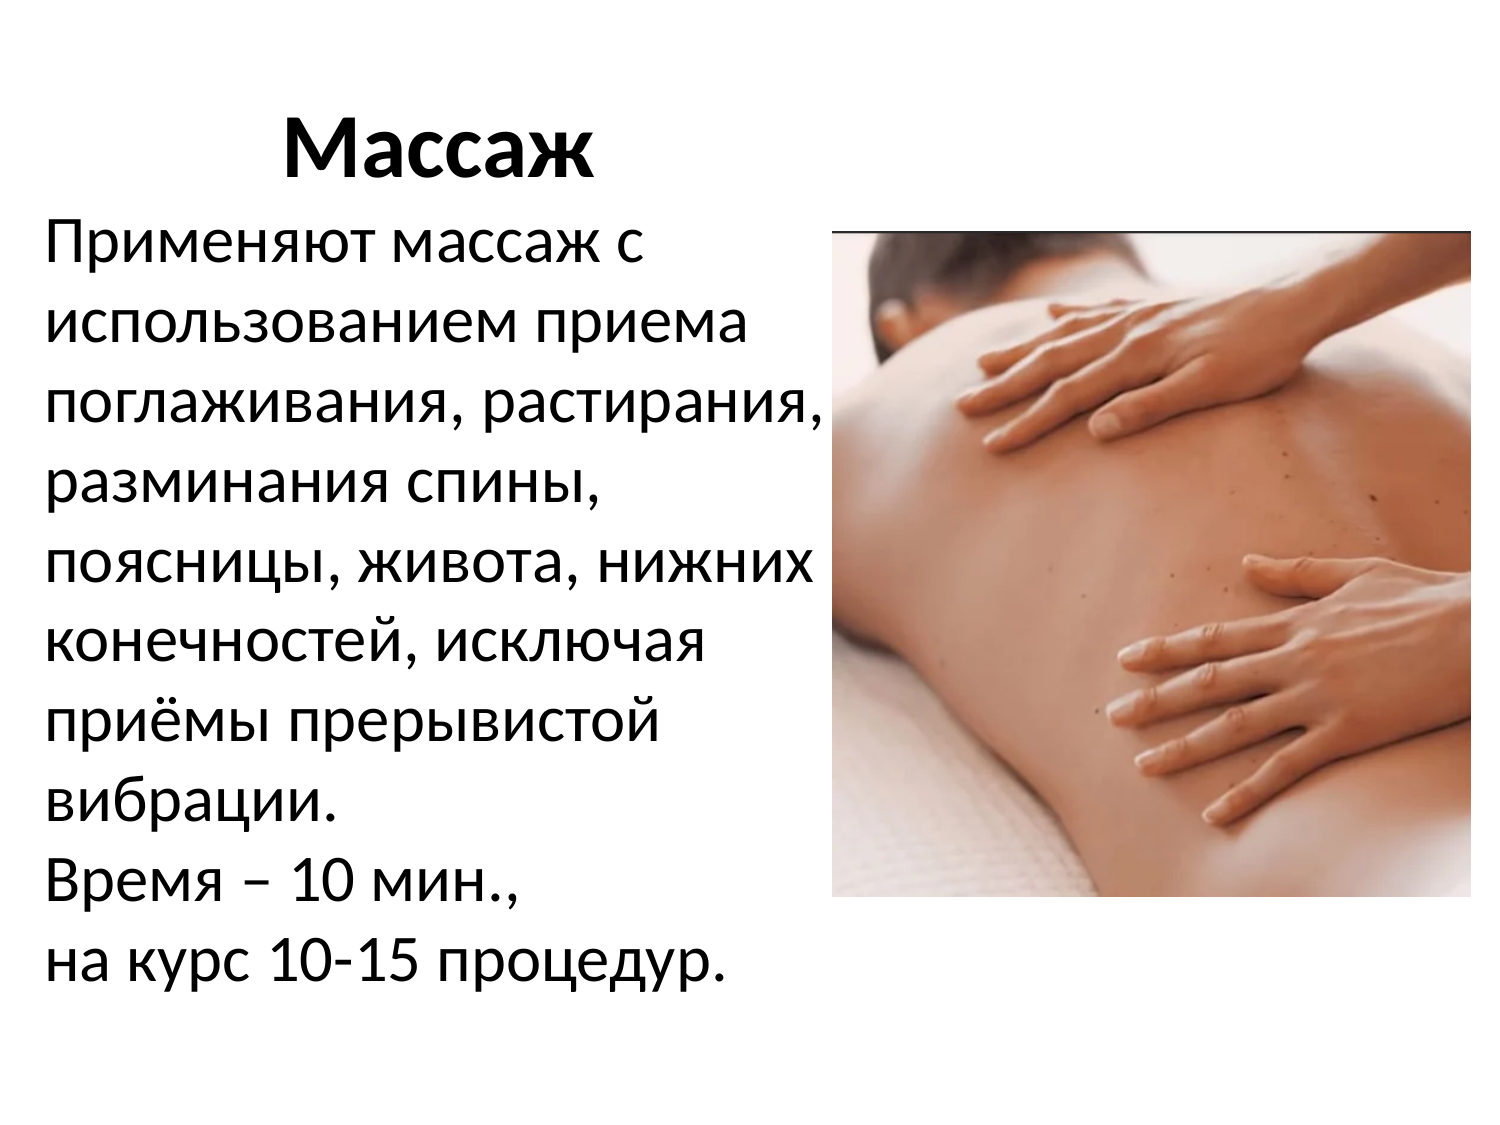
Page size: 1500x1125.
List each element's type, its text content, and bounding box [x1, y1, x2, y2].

picture [832, 231, 1471, 898]
text_box Массаж Применяют массаж с использованием приема поглаживания, растирания, разминания спины, поясницы, живота, нижних конечностей, исключая приёмы прерывистой вибрации. Время – 10 мин., на курс 10-15 процедур. [29, 78, 869, 1003]
